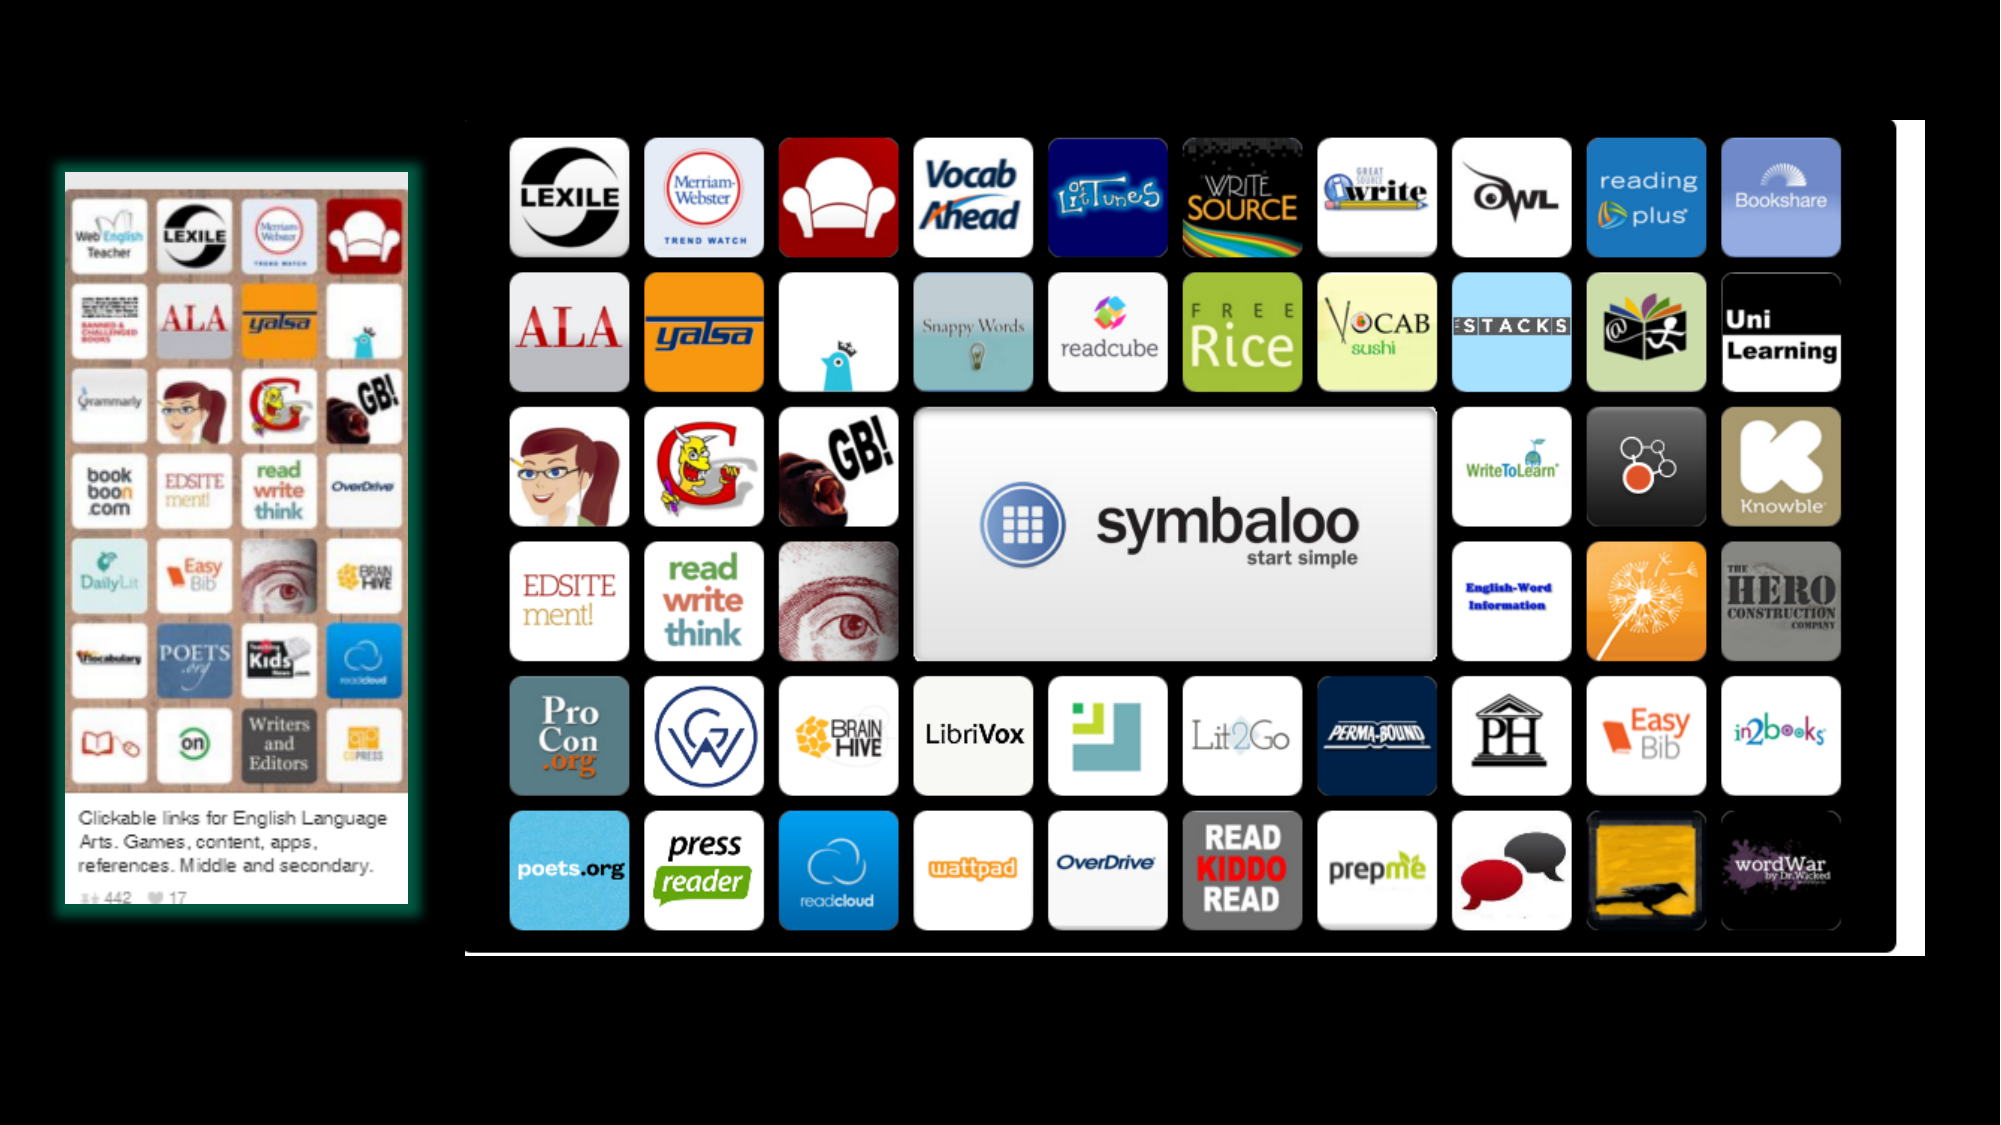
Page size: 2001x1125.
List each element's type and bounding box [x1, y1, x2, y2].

picture [465, 120, 1925, 956]
picture [64, 172, 408, 904]
